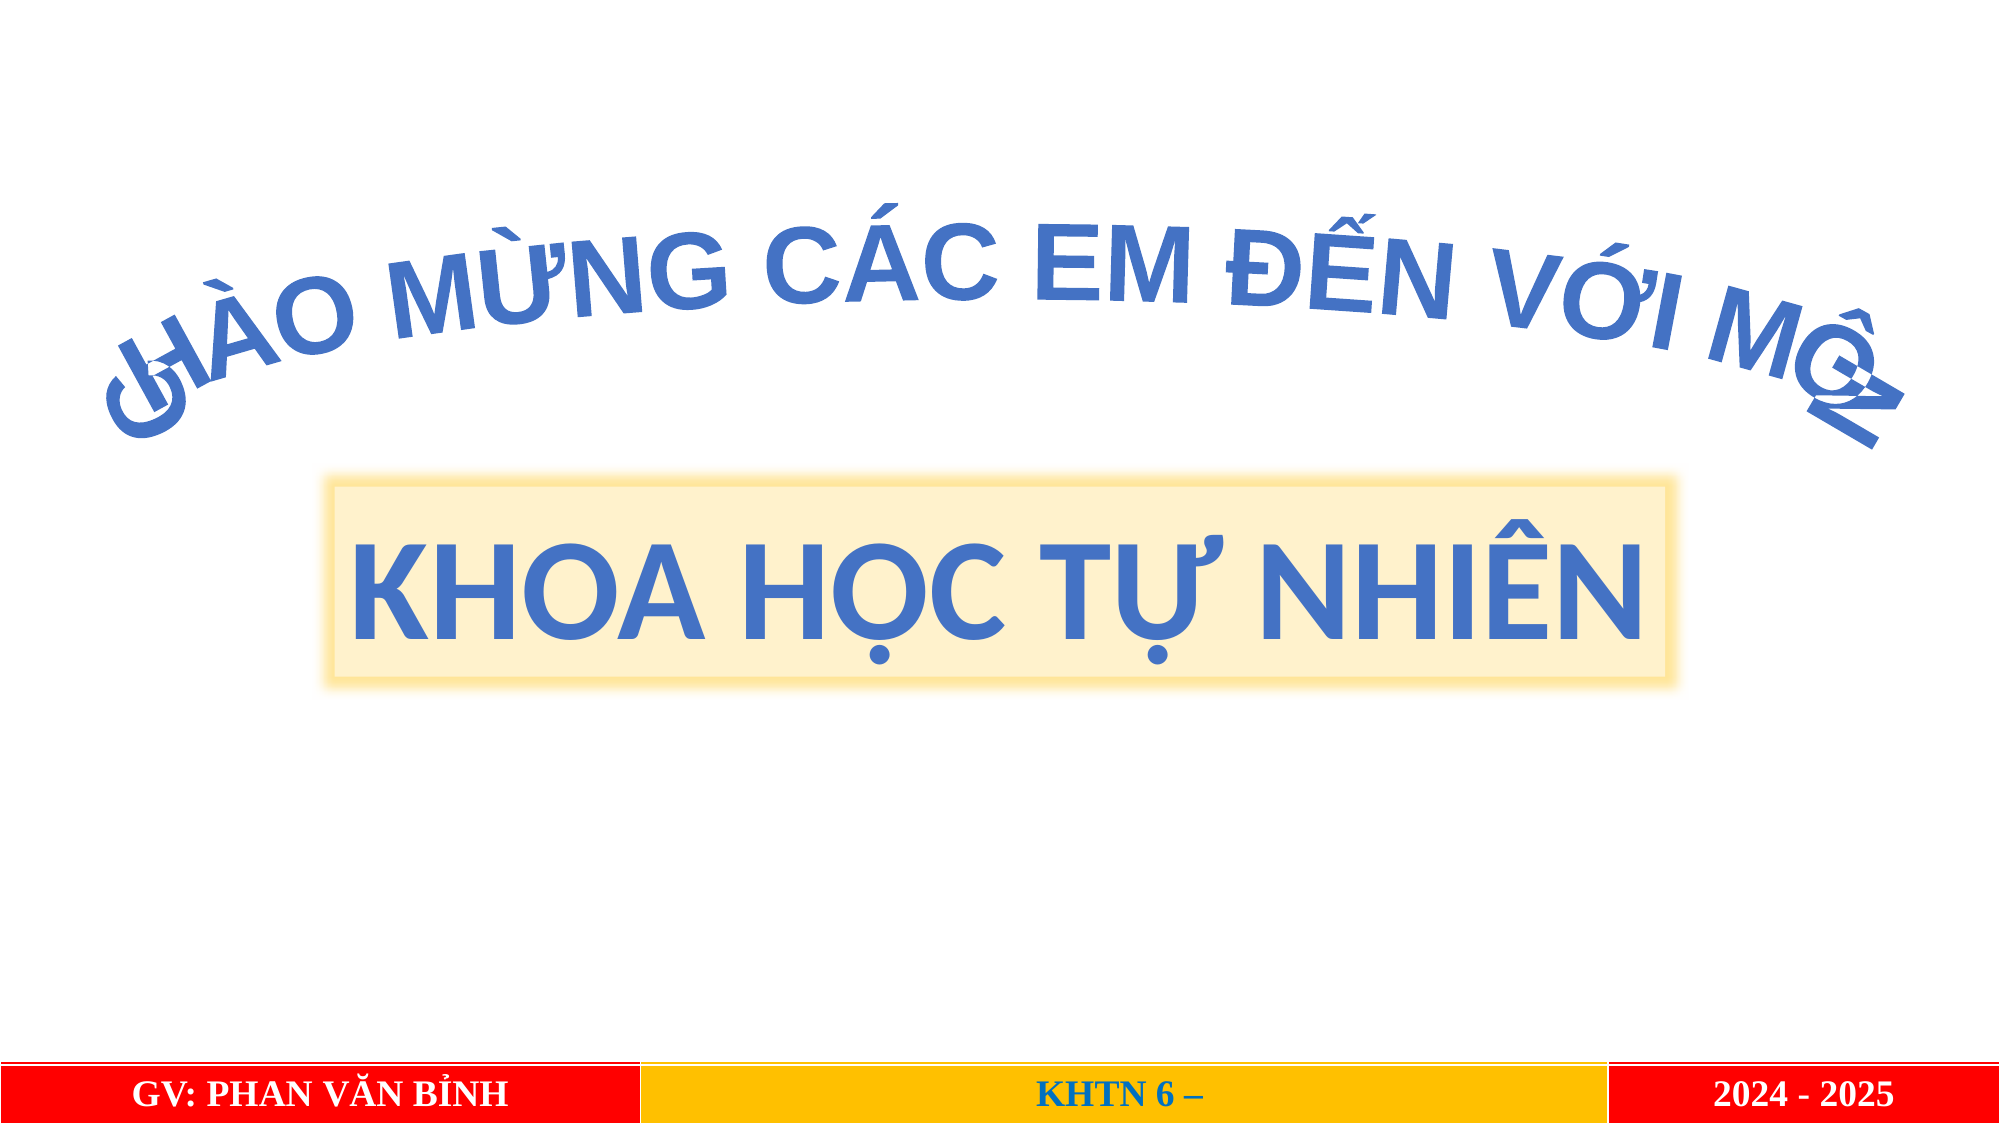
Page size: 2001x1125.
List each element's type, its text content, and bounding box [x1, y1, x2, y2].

table_header GV: PHAN VĂN BỈNH [1, 1066, 640, 1123]
text_box KHOA HỌC TỰ NHIÊN [334, 486, 1666, 677]
table_header KHTN 6 – [641, 1066, 1607, 1123]
table_header 2024 - 2025 [1609, 1066, 1999, 1123]
